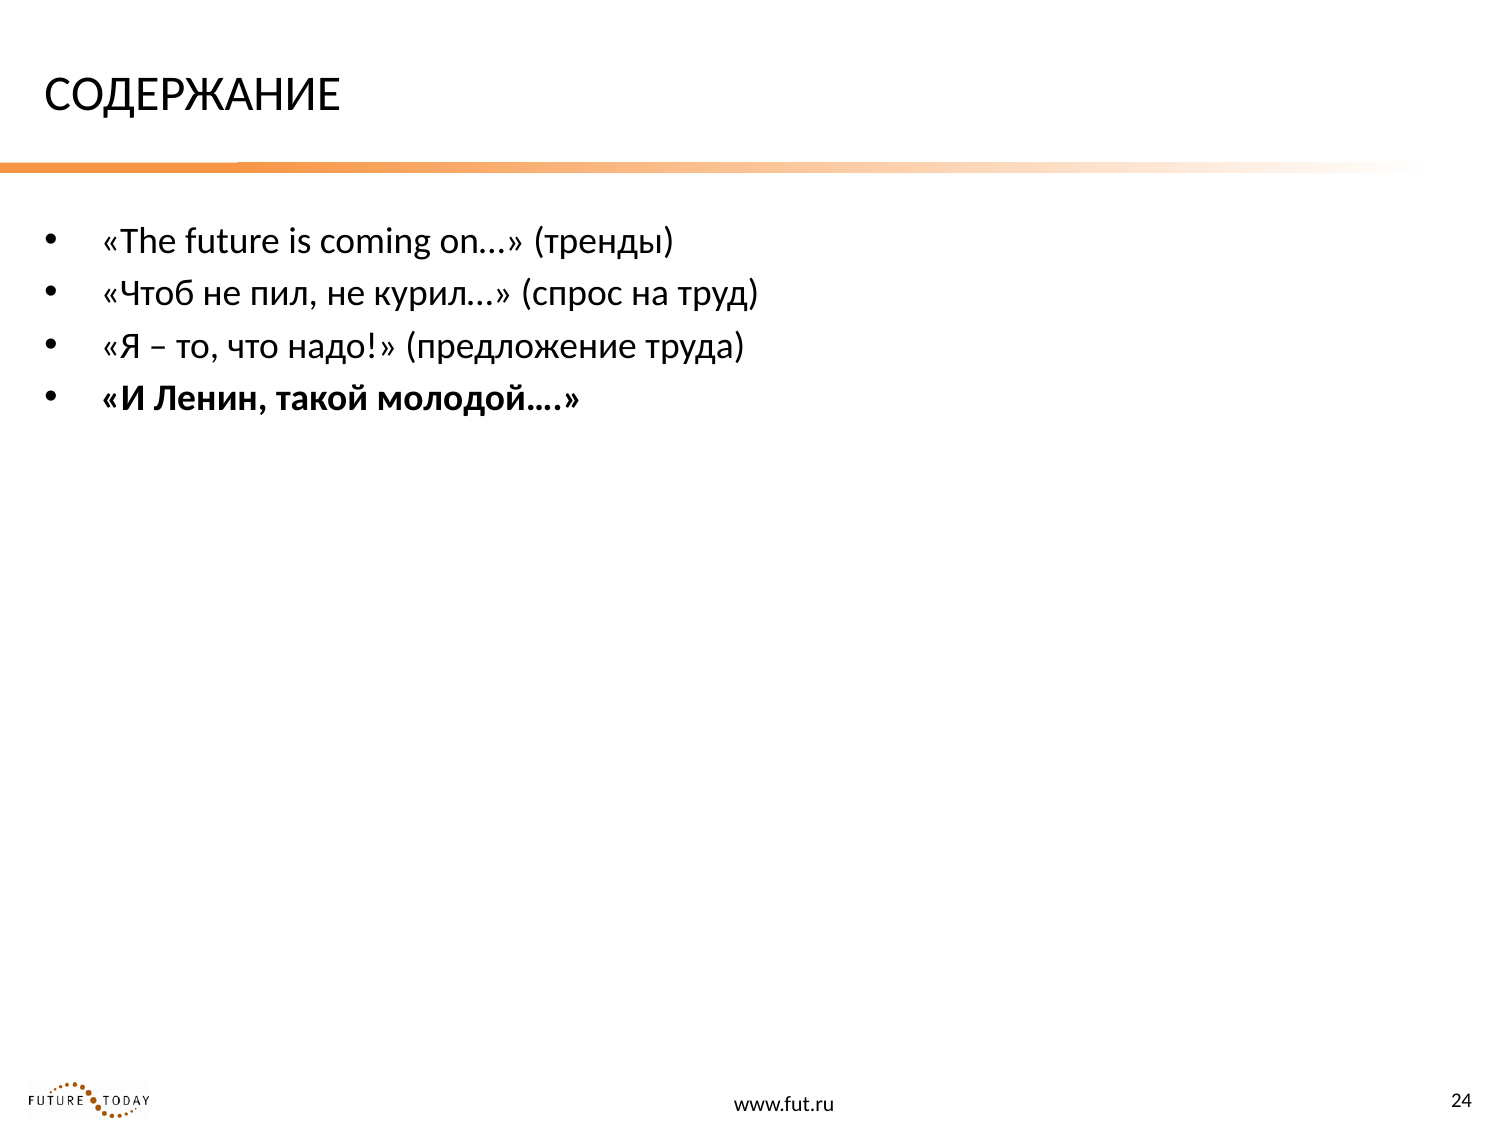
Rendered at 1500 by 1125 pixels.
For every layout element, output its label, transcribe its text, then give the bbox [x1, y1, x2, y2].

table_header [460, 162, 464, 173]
list «The future is coming on…» (тренды) «Чтоб не пил, не курил…» (спрос на труд) «Я – то, что надо!» (предложение труда) «И Ленин, такой молодой….» [29, 207, 1466, 1048]
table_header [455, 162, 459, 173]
picture [29, 1082, 149, 1118]
title СОДЕРЖАНИЕ [29, 18, 1466, 162]
